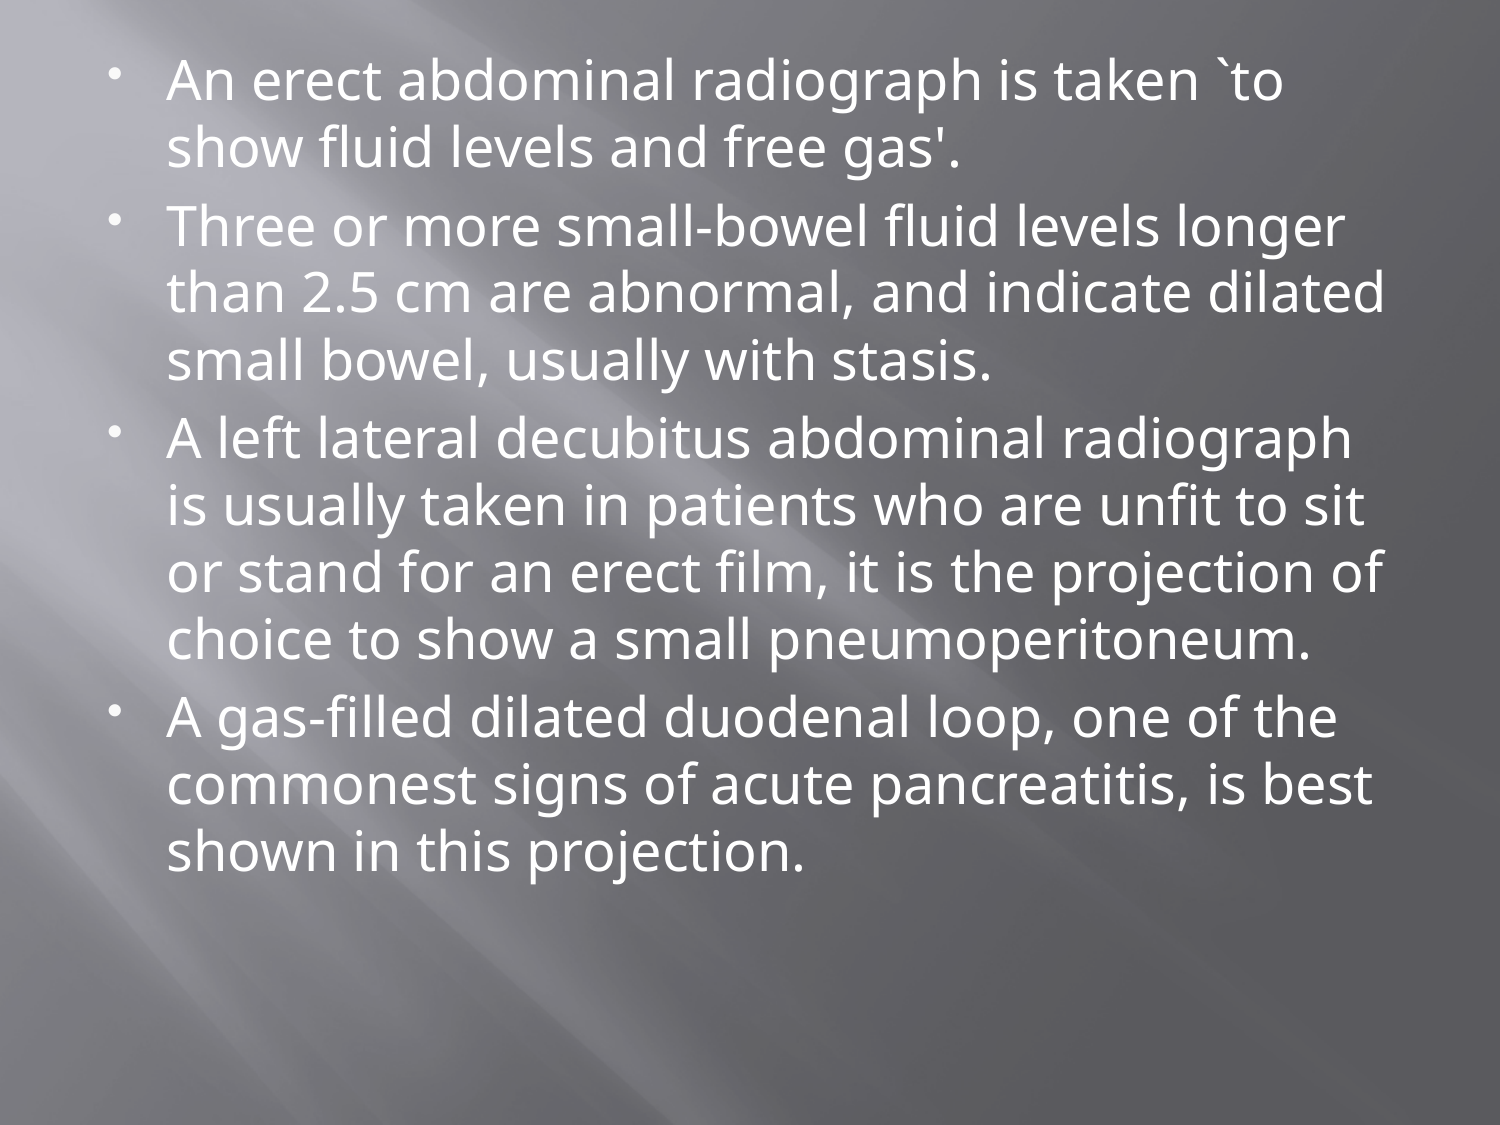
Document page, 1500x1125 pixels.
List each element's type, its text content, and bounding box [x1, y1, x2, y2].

list An erect abdominal radiograph is taken `to show fluid levels and free gas'. Three or more small-bowel fluid levels longer than 2.5 cm are abnormal, and indicate dilated small bowel, usually with stasis. A left lateral decubitus abdominal radiograph is usually taken in patients who are unfit to sit or stand for an erect film, it is the projection of choice to show a small pneumoperitoneum. A gas-filled dilated duodenal loop, one of the commonest signs of acute pancreatitis, is best shown in this projection. [75, 37, 1425, 985]
